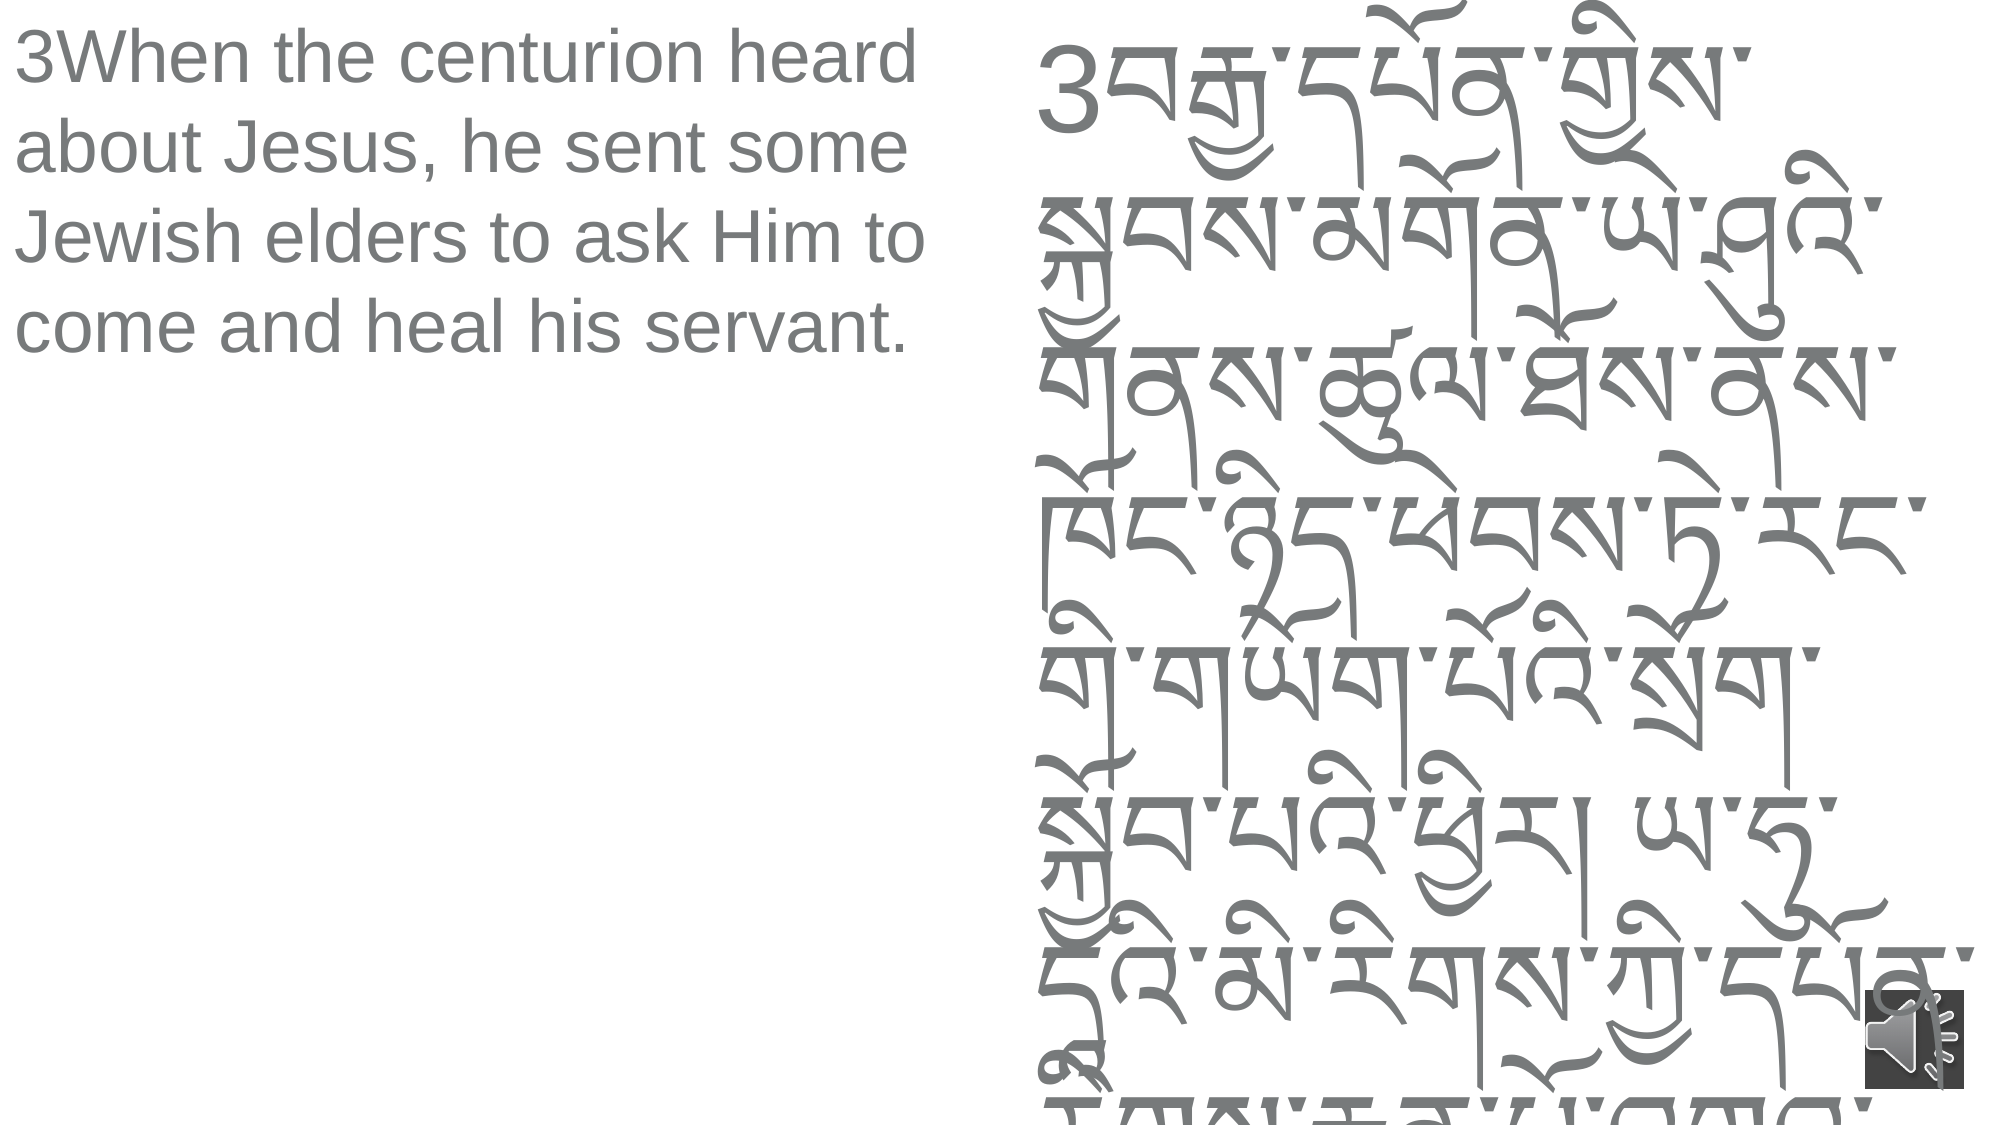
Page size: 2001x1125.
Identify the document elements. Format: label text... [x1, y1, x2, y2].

picture [1864, 989, 1965, 1090]
text_box 3When the centurion heard about Jesus, he sent some Jewish elders to ask Him to come and heal his servant. [0, 0, 981, 1125]
text_box 3བརྒྱ་དཔོན་གྱིས་སྐྱབས་མགོན་ཡེ་ཤུའི་གནས་ཚུལ་ཐོས་ནས་ཁོང་ཉིད་ཕེབས་ཏེ་རང་གི་གཡོག་པོའི་སྲོག་སྐྱོབ་པའི༌ཕྱིར། ཡ་ཧུ་དཱའི་མི་རིགས་ཀྱི་དཔོན་རིགས་རྒན་པོ་འགའ་ཁོང་གི་དྲུང་དུ་མངགས་སོ།། [1019, 0, 2000, 1125]
